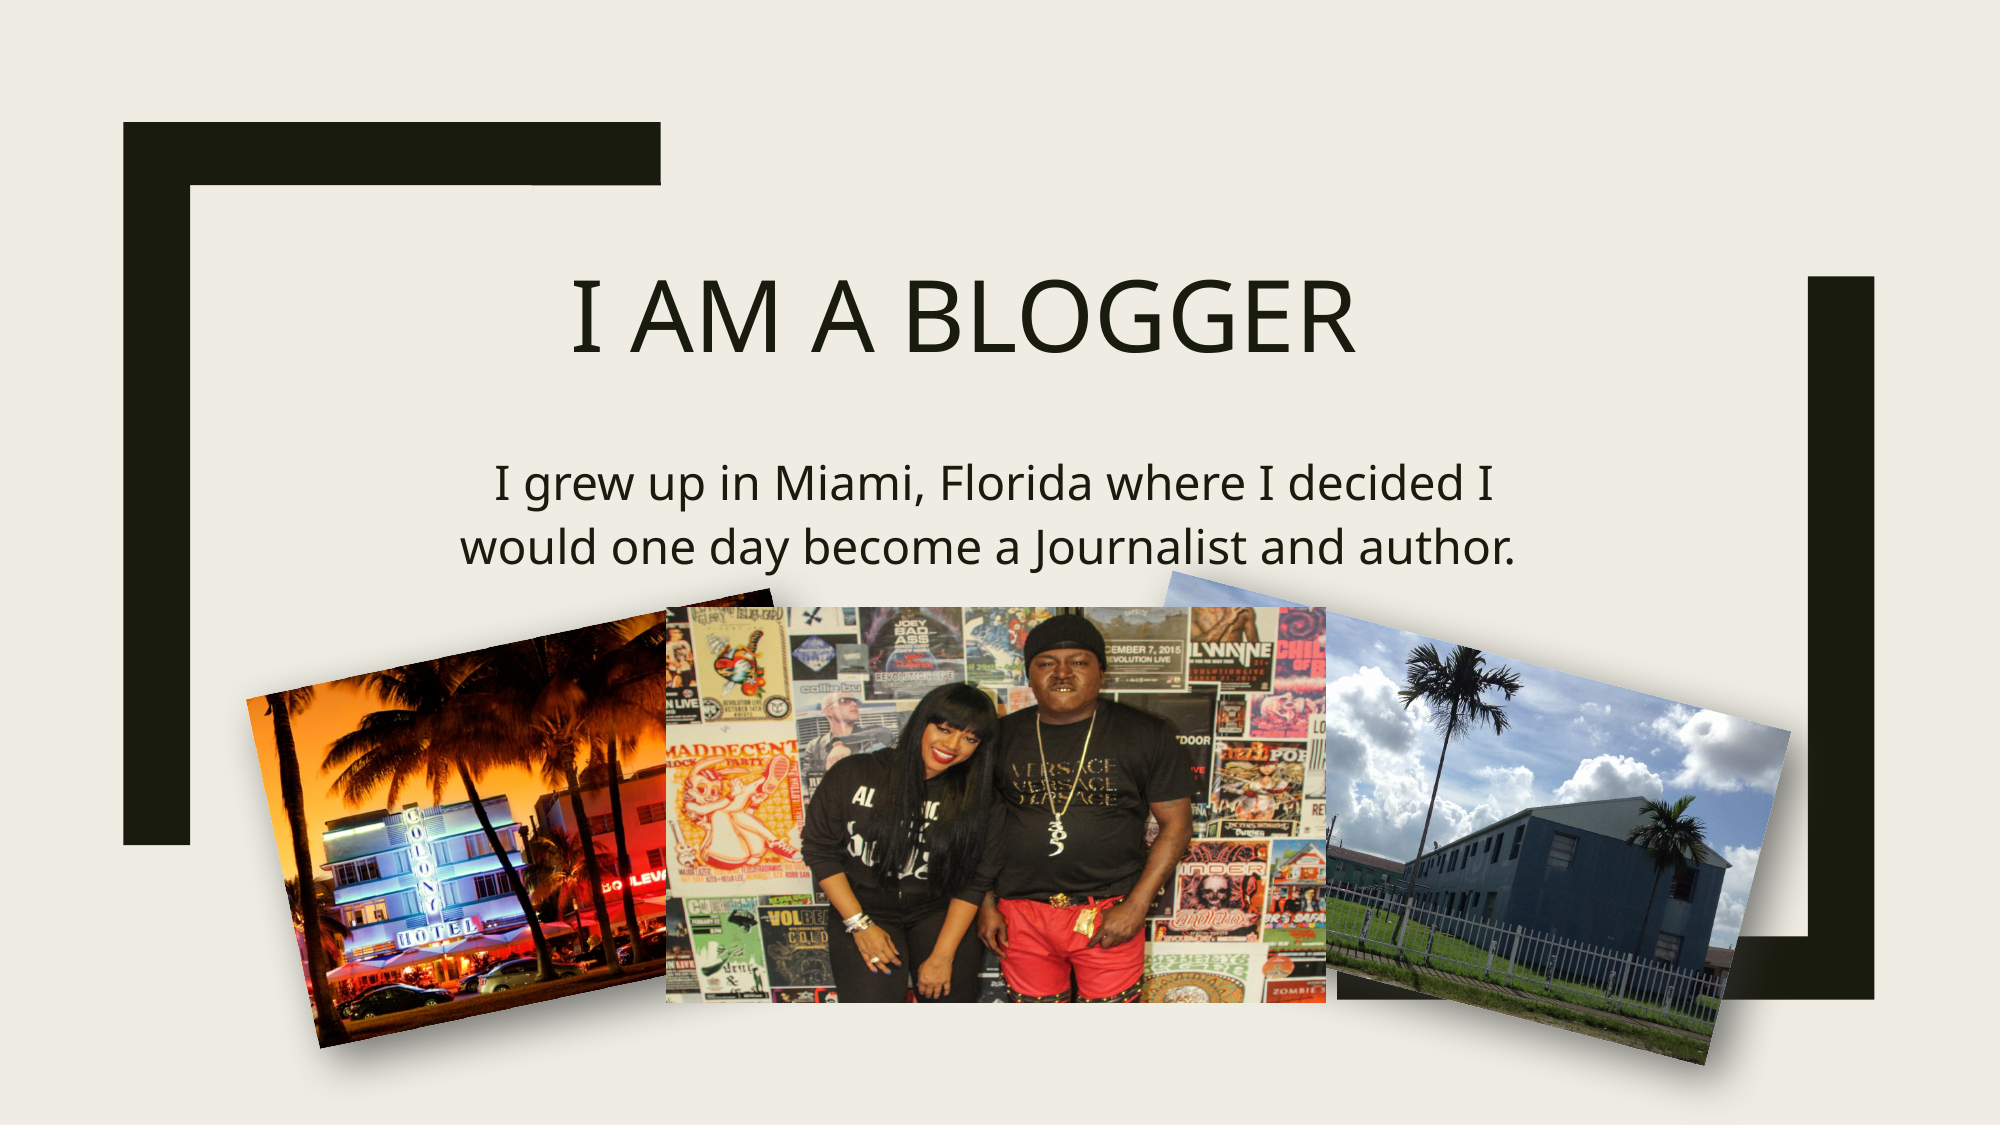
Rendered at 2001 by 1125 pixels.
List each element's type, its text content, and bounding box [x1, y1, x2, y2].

title I am a blogger [278, 245, 1651, 382]
subtitle I grew up in Miami, Florida where I decided I would one day become a Journalist and author. [434, 437, 1556, 616]
picture [247, 571, 1791, 1065]
